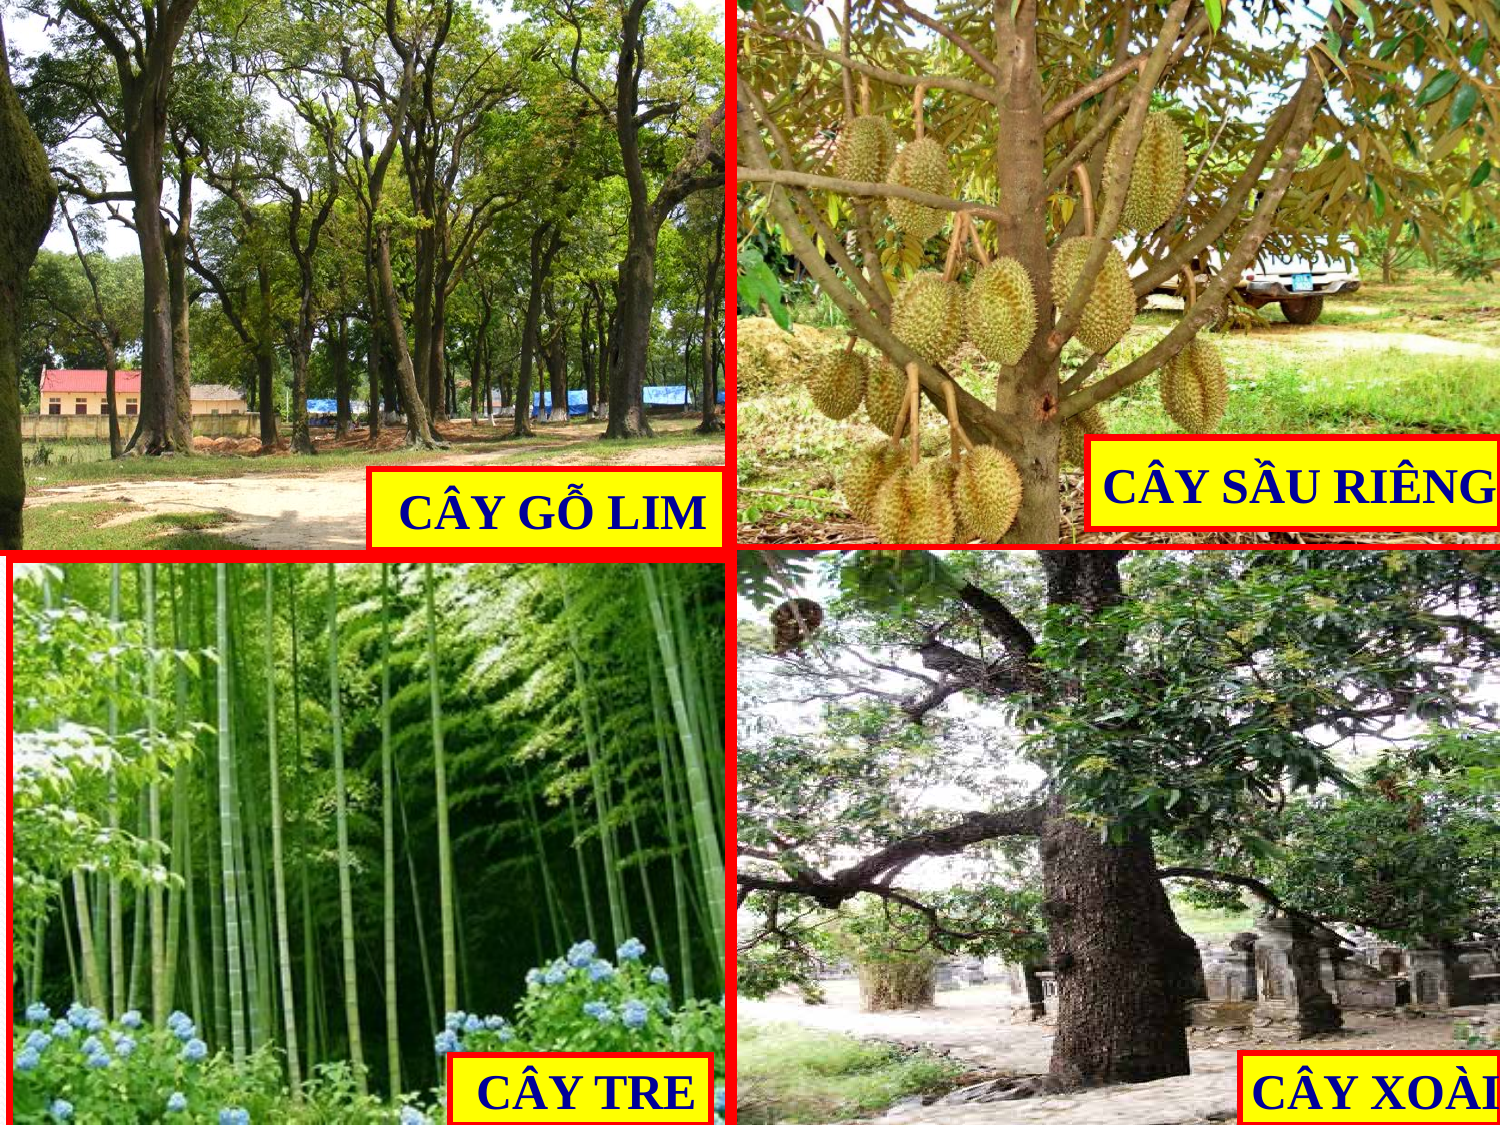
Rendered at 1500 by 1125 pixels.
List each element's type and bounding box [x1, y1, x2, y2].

text_box [12, 562, 726, 1125]
text_box [0, 0, 726, 551]
text_box [737, 549, 1500, 1125]
text_box [737, 0, 1500, 549]
